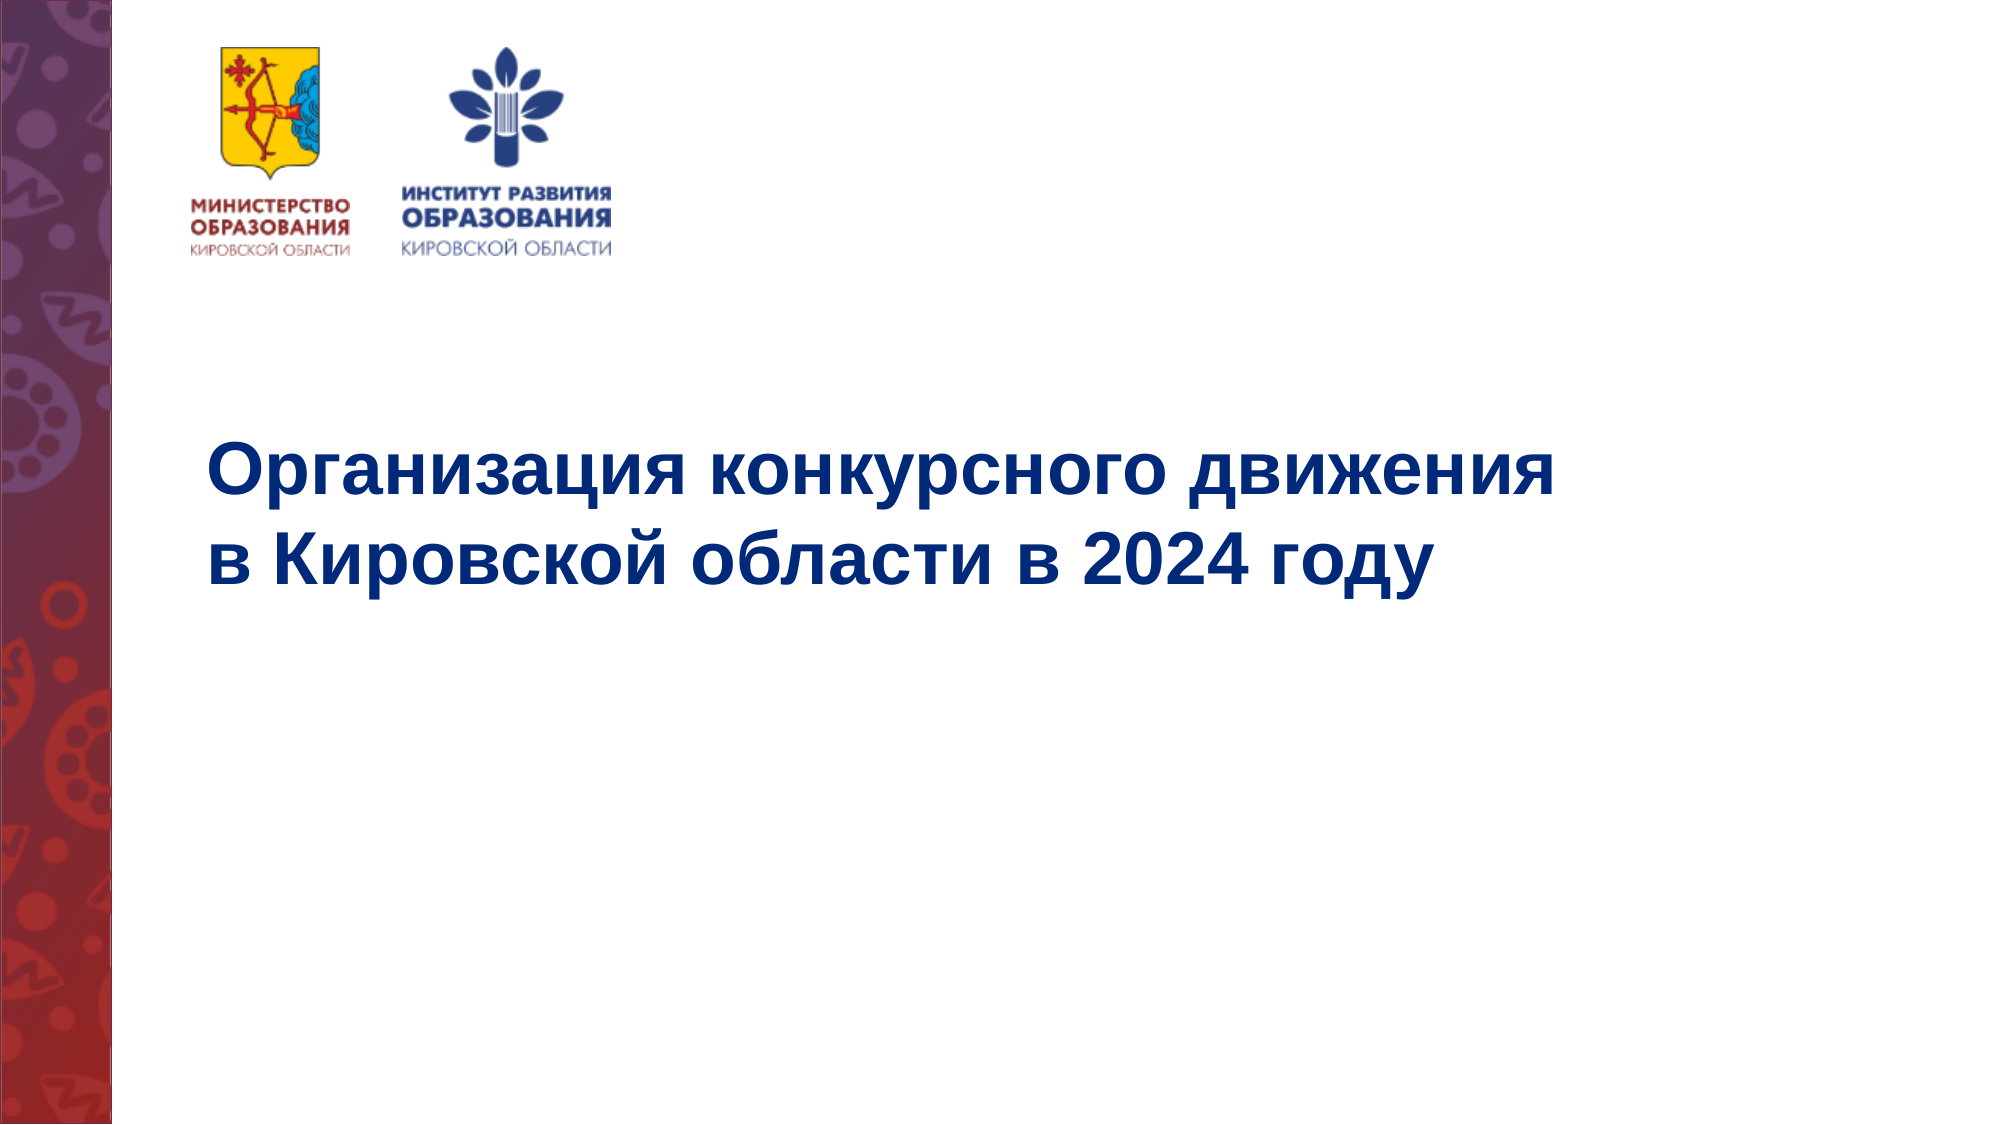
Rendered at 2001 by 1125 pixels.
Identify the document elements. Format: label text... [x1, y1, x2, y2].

picture [402, 47, 611, 256]
picture [191, 47, 350, 256]
text_box Организация конкурсного движения в Кировской области в 2024 году [191, 412, 1828, 607]
picture [0, 0, 112, 1124]
